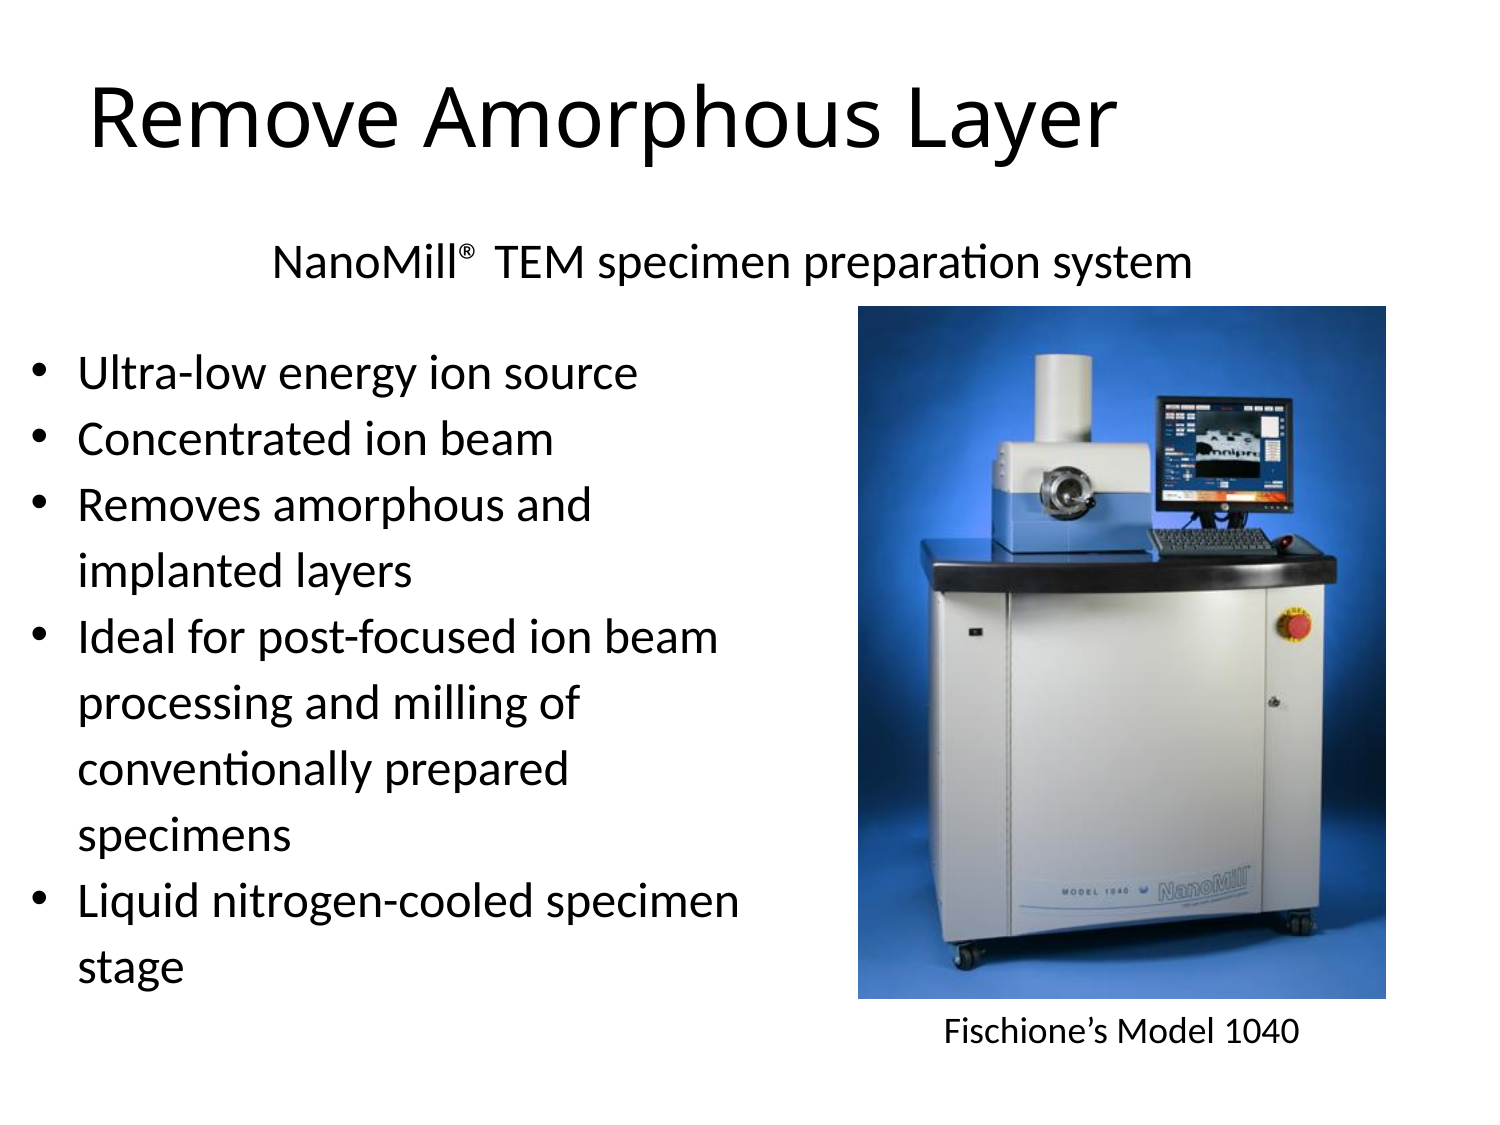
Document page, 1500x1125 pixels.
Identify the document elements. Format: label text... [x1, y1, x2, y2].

title Remove Amorphous Layer [72, 11, 1366, 230]
picture [858, 306, 1386, 999]
text_box Ultra-low energy ion source Concentrated ion beam Removes amorphous and implanted layers Ideal for post-focused ion beam processing and milling of conventionally prepared specimens Liquid nitrogen-cooled specimen stage [15, 326, 810, 1001]
text_box Fischione’s Model 1040 [928, 999, 1315, 1058]
text_box NanoMill® TEM specimen preparation system [257, 230, 1243, 297]
